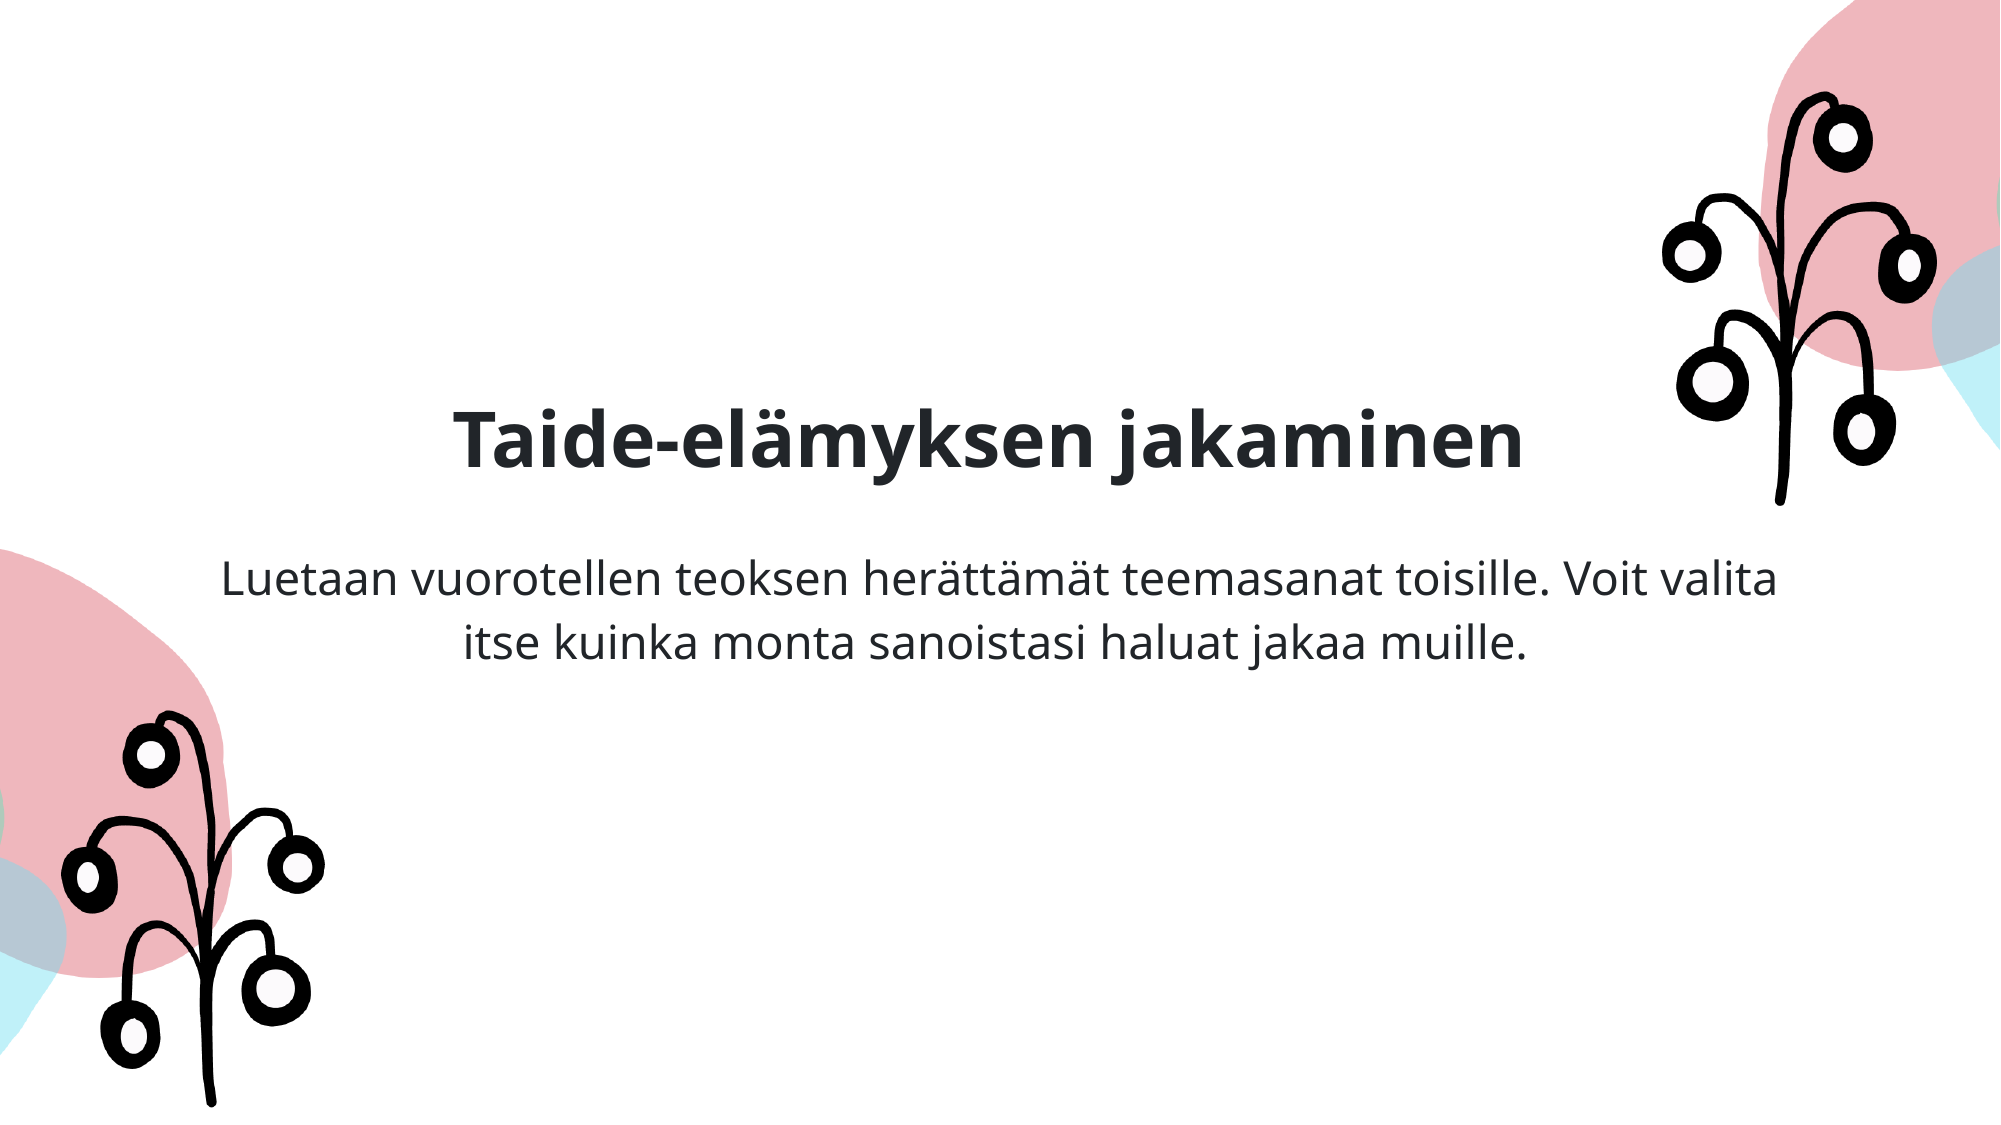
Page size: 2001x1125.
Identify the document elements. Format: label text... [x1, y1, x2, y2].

picture [0, 487, 368, 1125]
picture [1615, 0, 2000, 562]
text_box Taide-elämyksen jakaminen [367, 361, 1610, 498]
text_box Luetaan vuorotellen teoksen herättämät teemasanat toisille. Voit valita itse kuinka monta sanoistasi haluat jakaa muille. [374, 498, 1813, 685]
